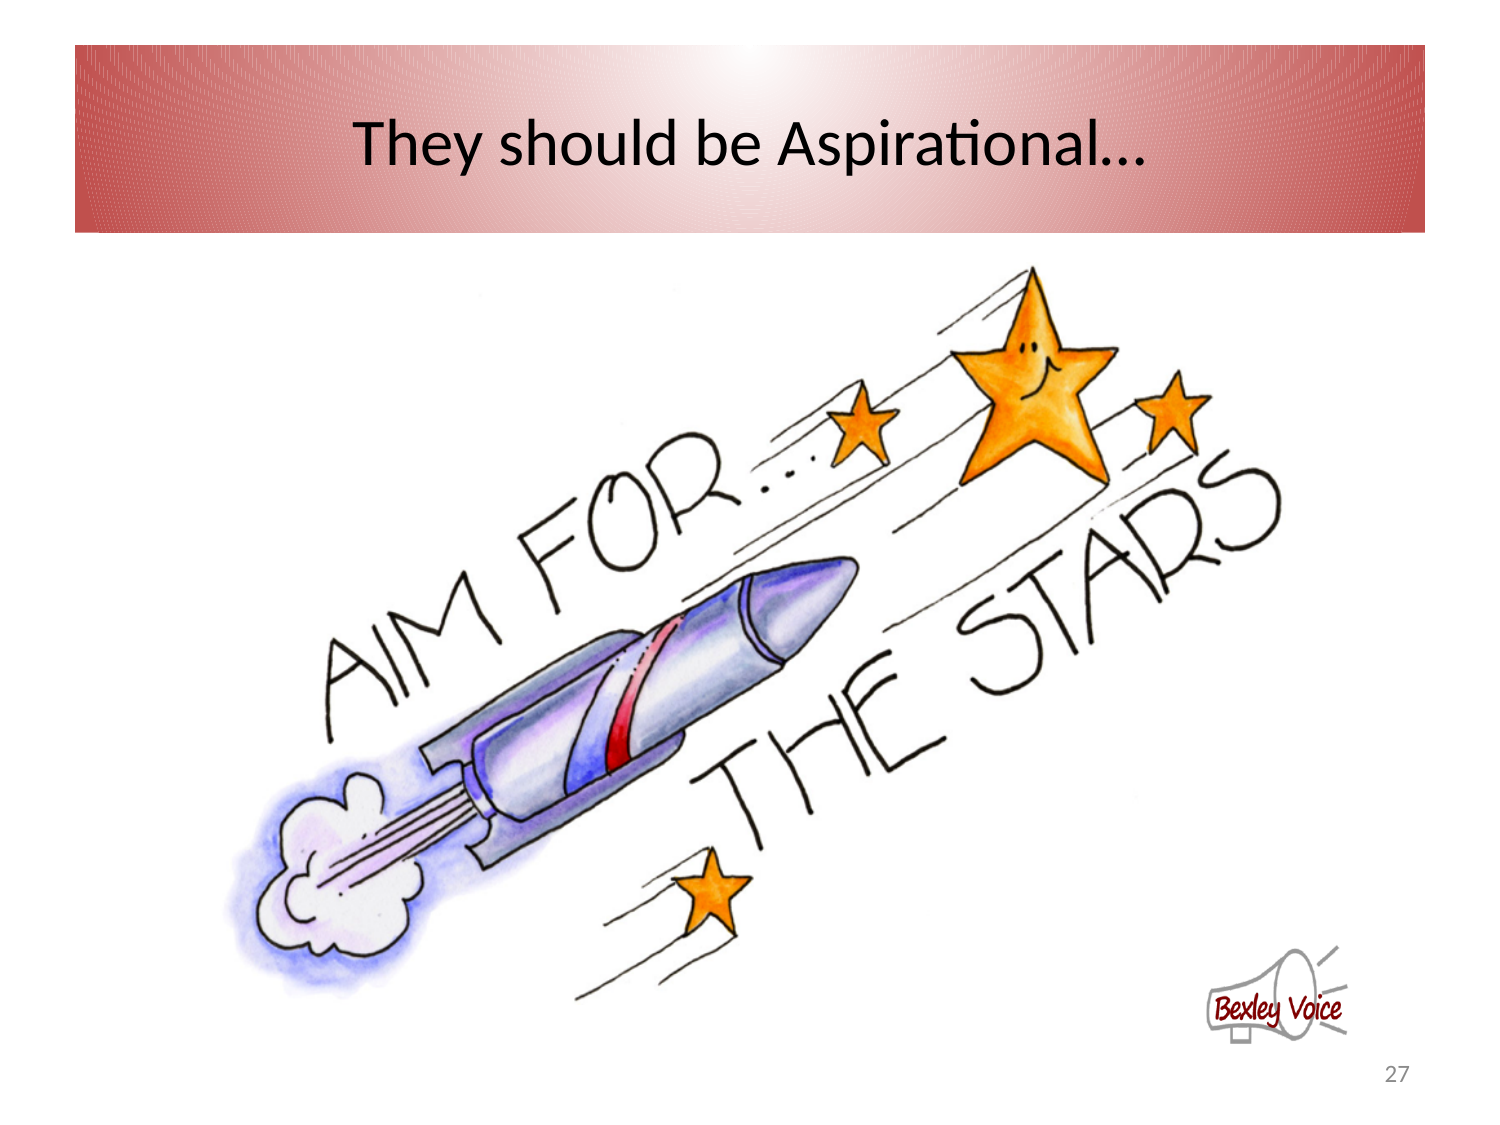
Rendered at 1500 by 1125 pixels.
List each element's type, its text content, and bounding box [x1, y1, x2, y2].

title They should be Aspirational… [75, 45, 1425, 233]
slide_number 27 [1074, 1042, 1425, 1103]
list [213, 262, 1287, 1006]
picture [1187, 942, 1366, 1050]
